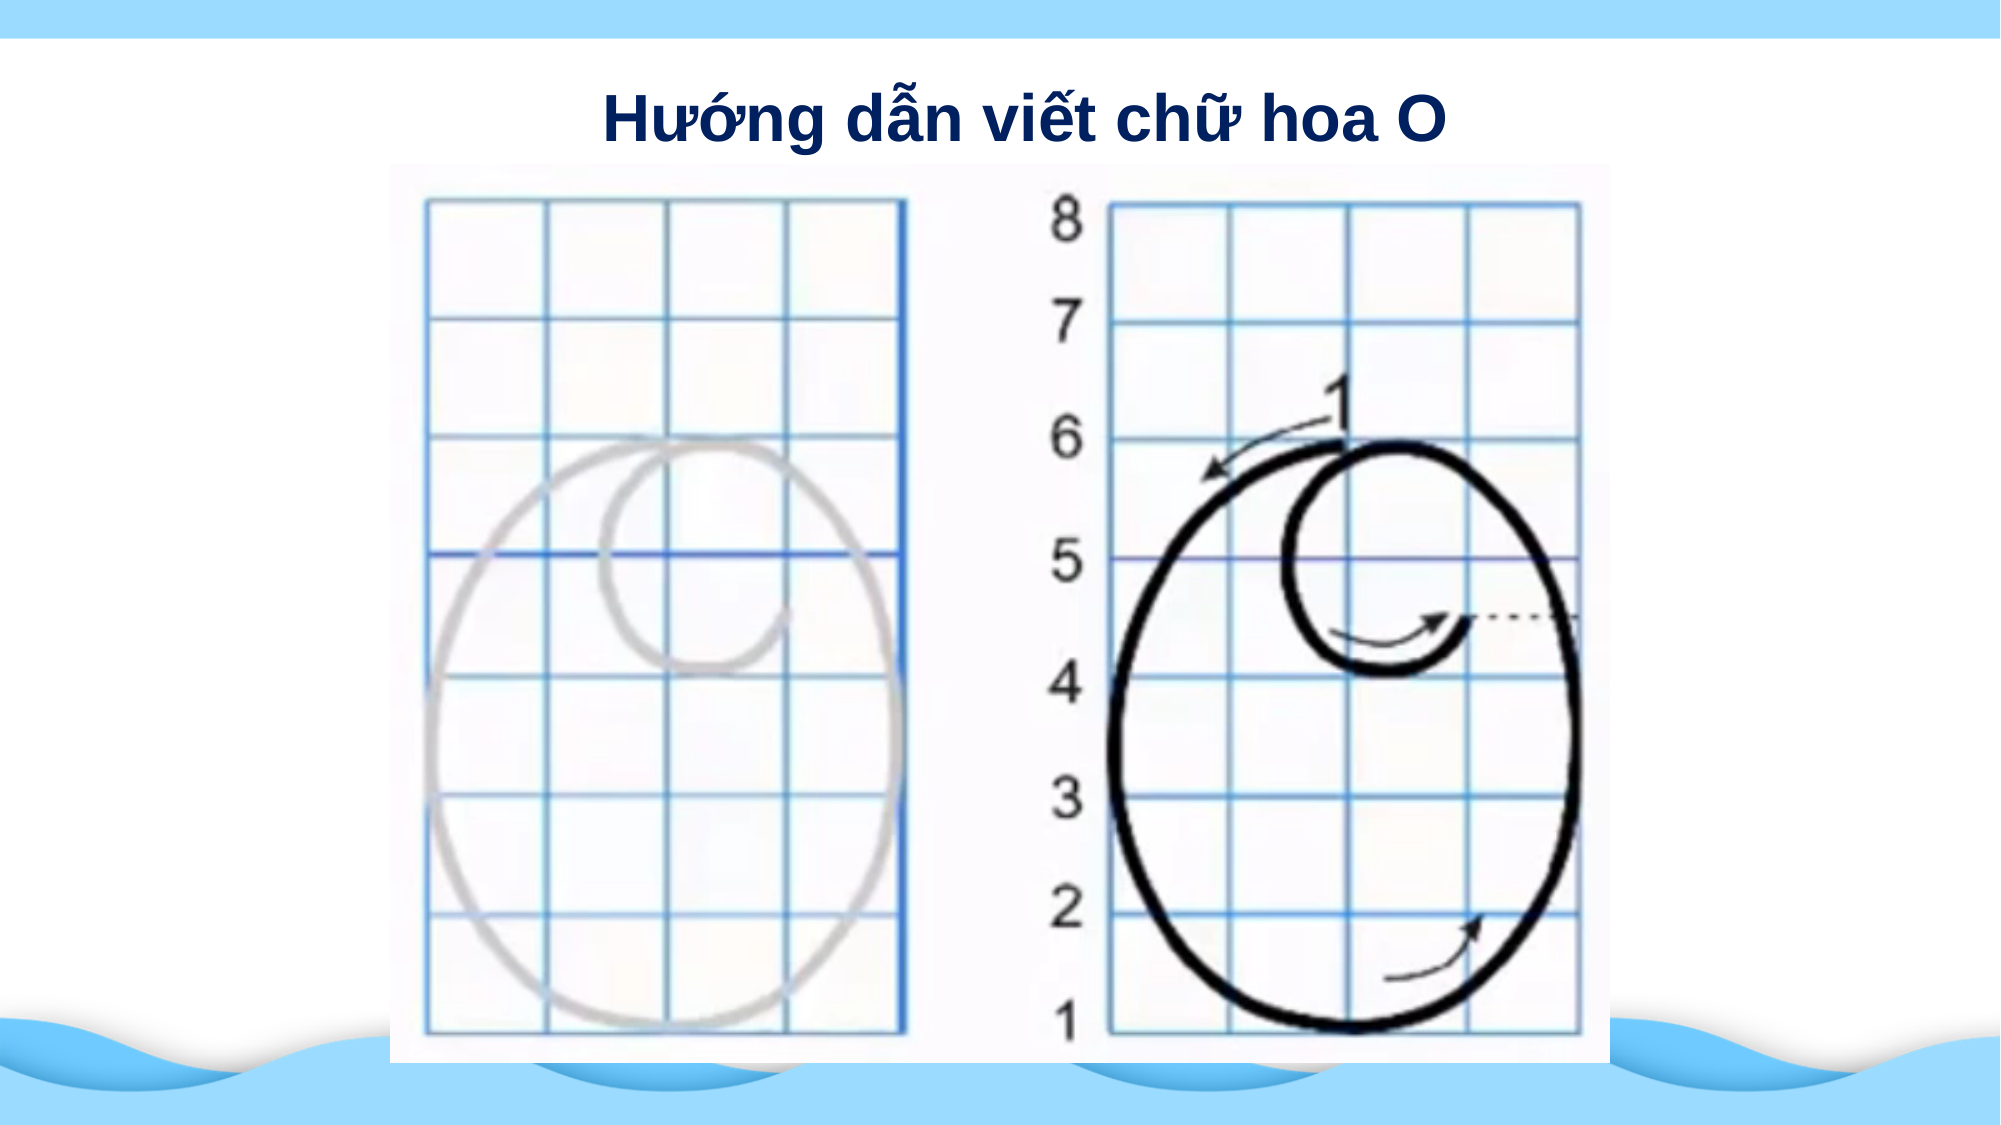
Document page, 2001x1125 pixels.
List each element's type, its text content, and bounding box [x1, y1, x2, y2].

text_box Hướng dẫn viết chữ hoa O [587, 27, 1511, 162]
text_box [389, 163, 1610, 1064]
picture [0, 0, 2001, 1125]
